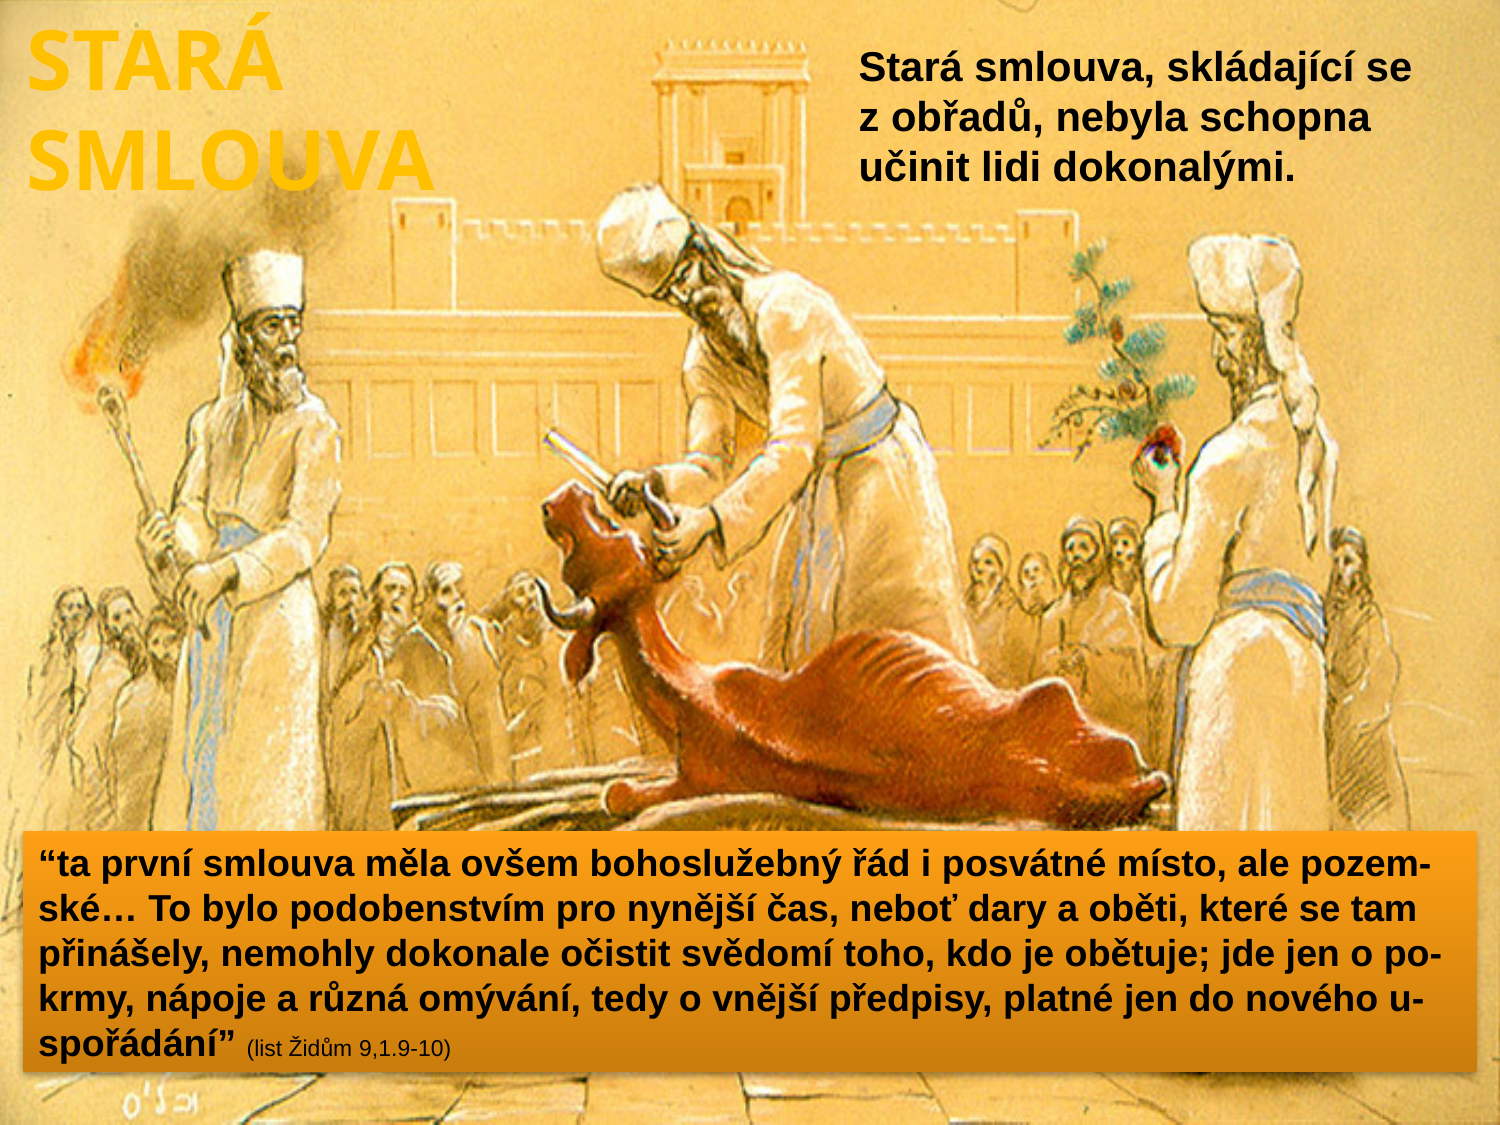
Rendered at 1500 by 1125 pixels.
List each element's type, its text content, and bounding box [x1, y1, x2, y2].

text_box STARÁ SMLOUVA [11, 0, 575, 315]
picture [0, 0, 1500, 1125]
text_box “ta první smlouva měla ovšem bohoslužebný řád i posvátné místo, ale pozem-ské… To bylo podobenstvím pro nynější čas, neboť dary a oběti, které se tam přinášely, nemohly dokonale očistit svědomí toho, kdo je obětuje; jde jen o po-krmy, nápoje a různá omývání, tedy o vnější předpisy, platné jen do nového u-spořádání” (list Židům 9,1.9-10) [23, 831, 1477, 1072]
text_box Stará smlouva, skládající se z obřadů, nebyla schopna učinit lidi dokonalými. [843, 32, 1477, 198]
